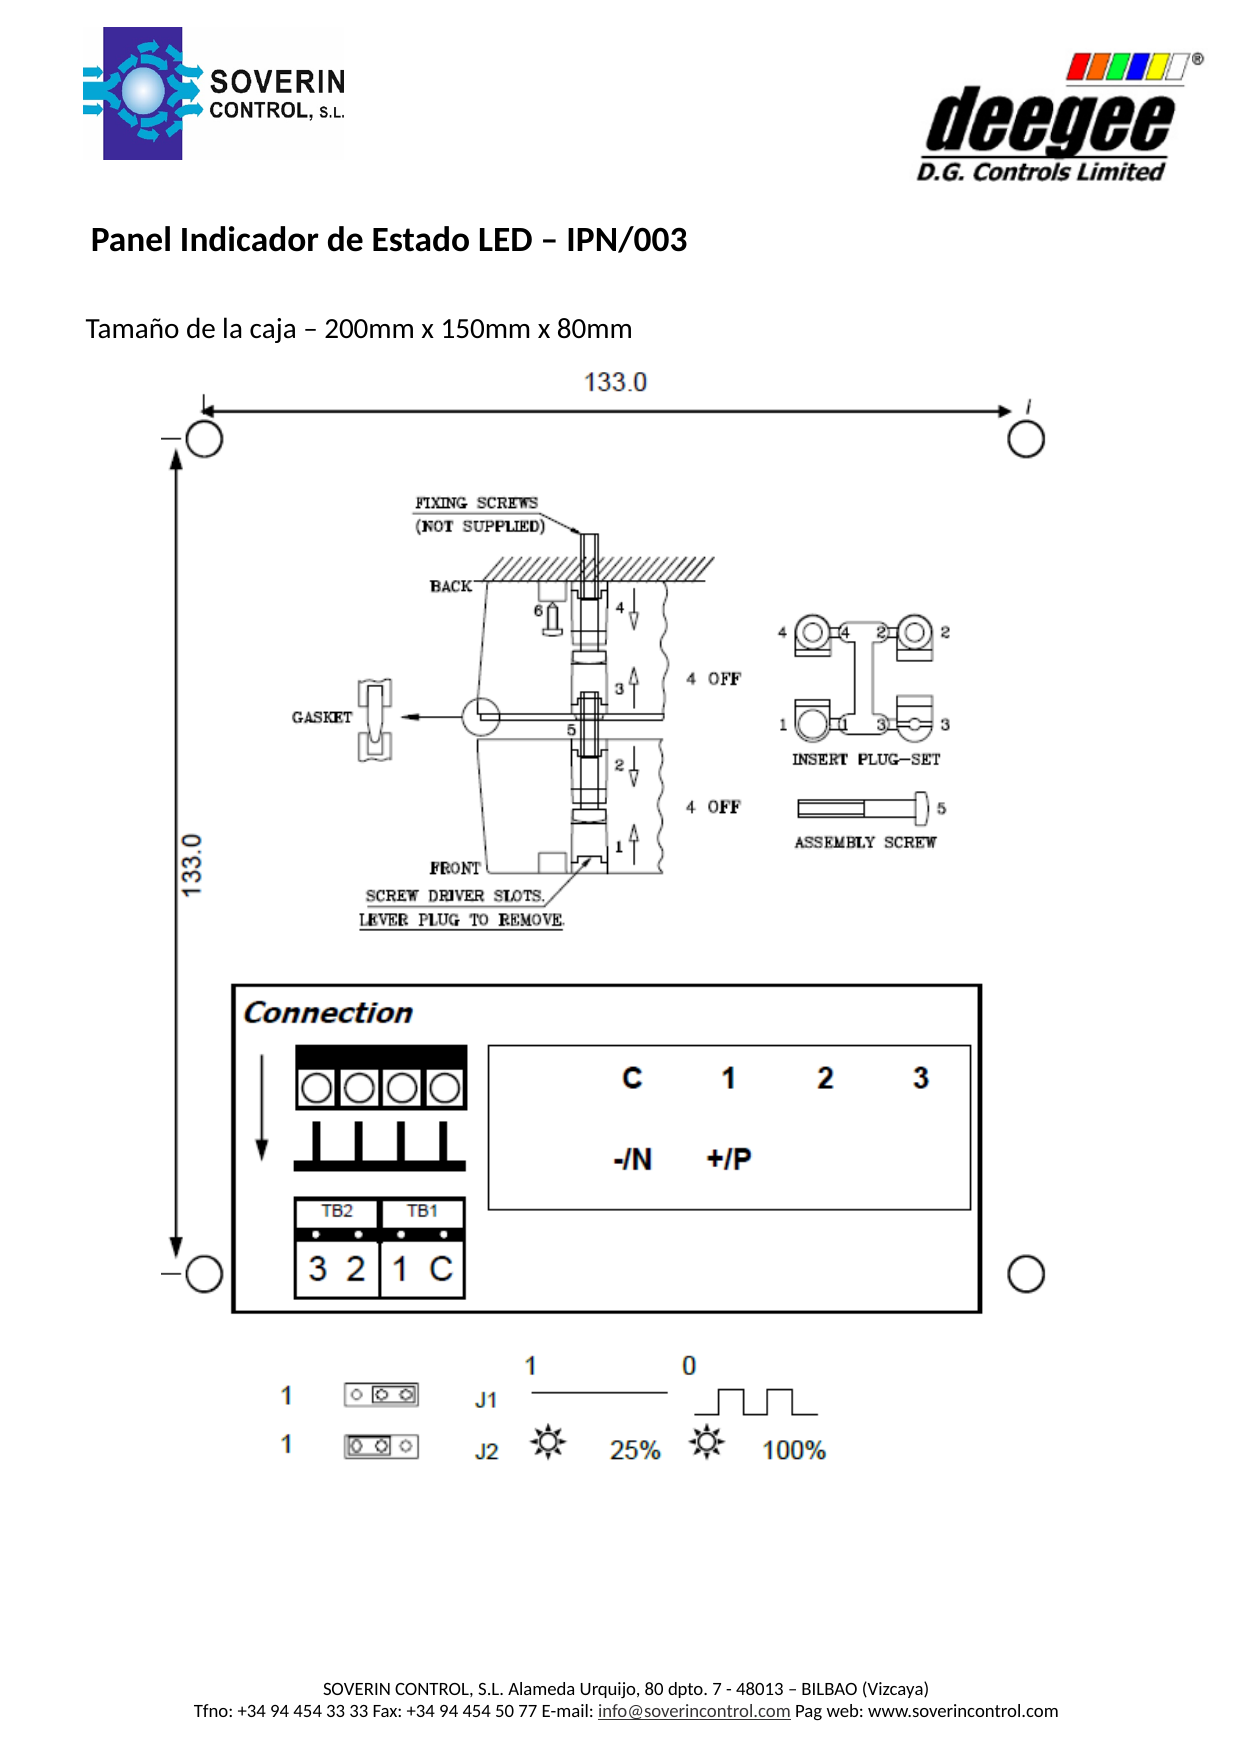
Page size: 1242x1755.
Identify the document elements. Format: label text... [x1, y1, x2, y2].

picture [83, 26, 344, 160]
text_box Panel Indicador de Estado LED – IPN/003 [76, 208, 910, 301]
picture [895, 26, 1209, 192]
text_box SOVERIN CONTROL, S.L. Alameda Urquijo, 80 dpto. 7 - 48013 – BILBAO (Vizcaya) Tfno: +34 94 454 33 33 Fax: +34 94 454 50 77 E-mail: info@soverincontrol.com Pag web: www.soverincontrol.com [70, 1668, 1182, 1751]
text_box Tamaño de la caja – 200mm x 150mm x 80mm [70, 302, 709, 387]
picture [161, 371, 1053, 1473]
